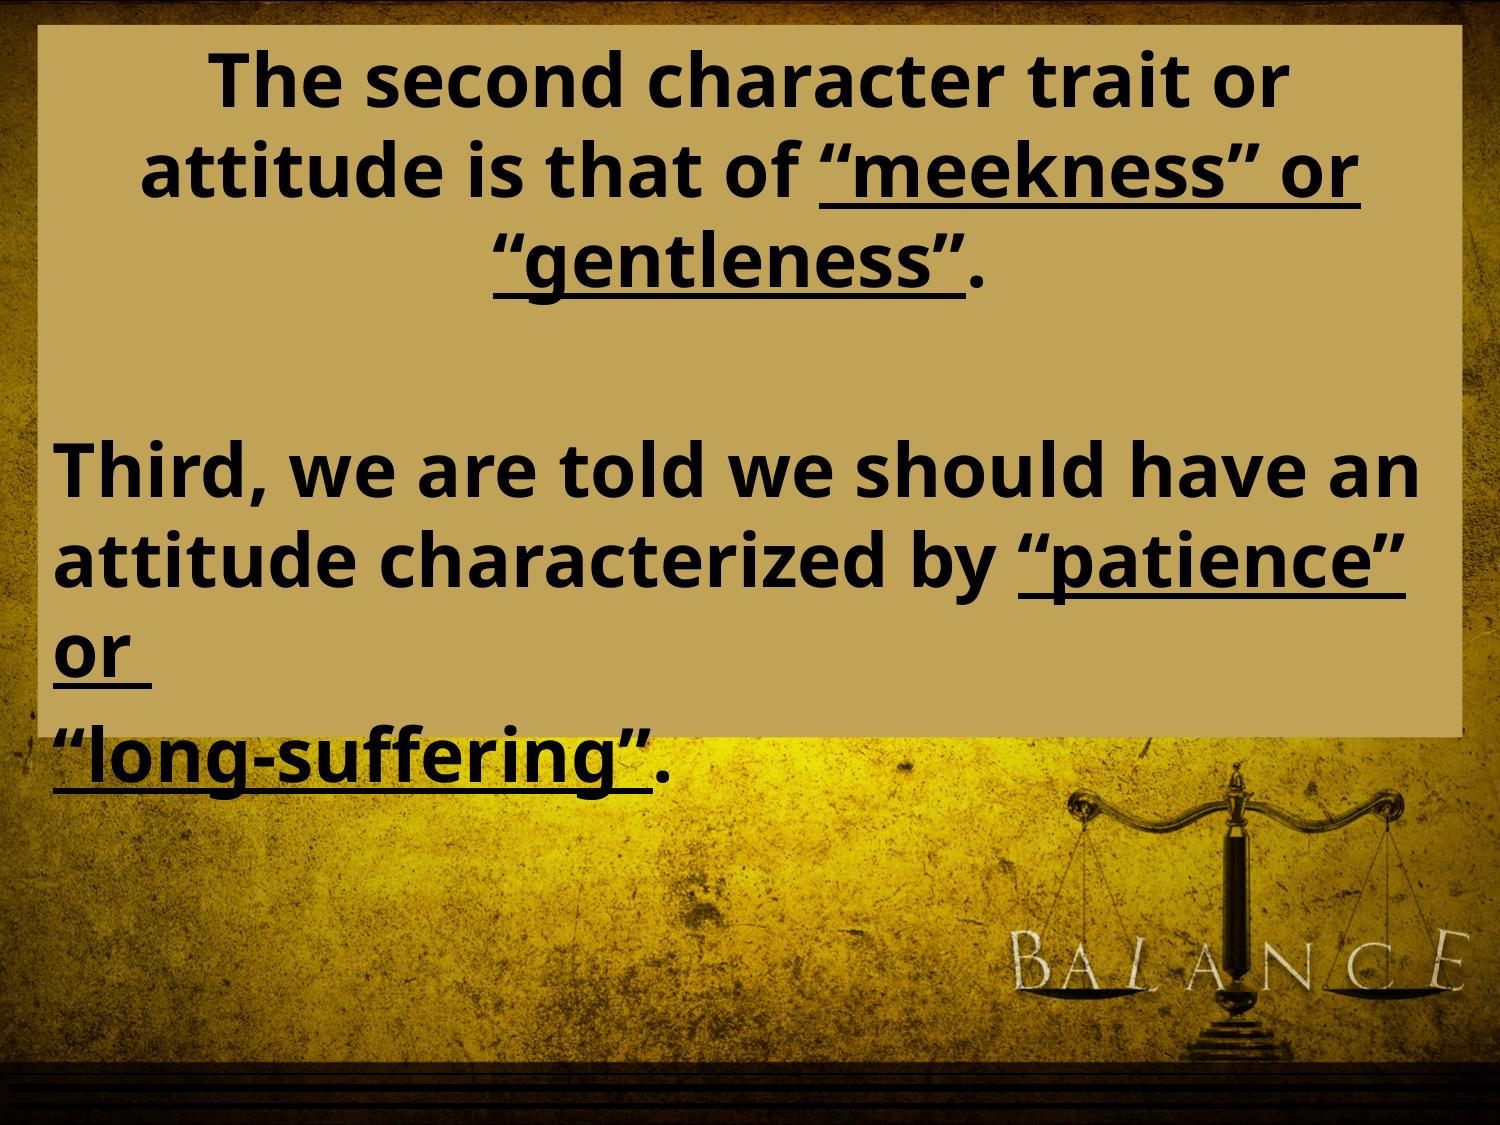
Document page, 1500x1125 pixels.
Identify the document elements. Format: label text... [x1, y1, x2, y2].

subtitle The second character trait or attitude is that of “meekness” or “gentleness”. Third, we are told we should have an attitude characterized by “patience” or “long-suffering”. [37, 24, 1463, 738]
picture [0, 0, 1500, 1125]
